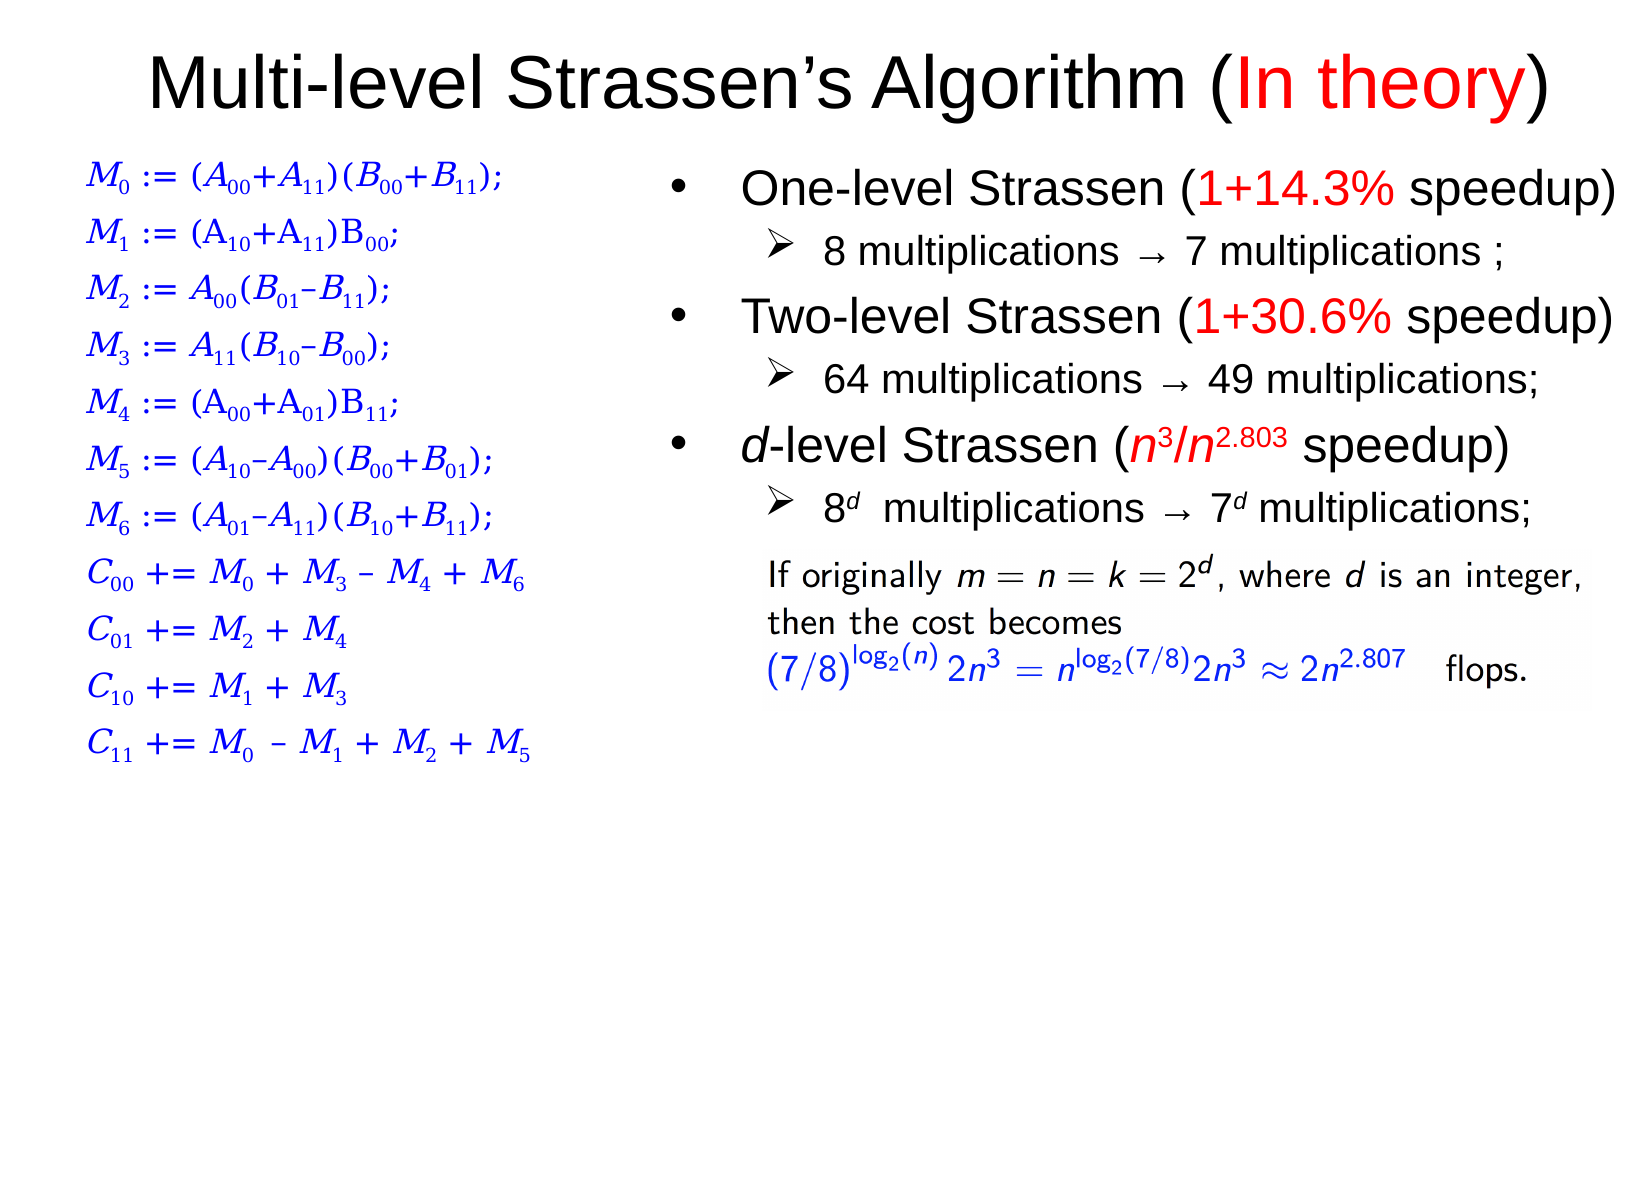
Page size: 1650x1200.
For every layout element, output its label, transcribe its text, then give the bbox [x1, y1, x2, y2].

text_box M0 := (A00+A11)(B00+B11); M1 := (A10+A11)B00; M2 := A00(B01–B11); M3 := A11(B10–B00); M4 := (A00+A01)B11; M5 := (A10–A00)(B00+B01); M6 := (A01–A11)(B10+B11); C00 += M0 + M3 – M4 + M6 C01 += M2 + M4 C10 += M1 + M3 C11 += M0 – M1 + M2 + M5 [69, 134, 575, 1037]
picture [762, 548, 1592, 711]
text_box Multi-level Strassen’s Algorithm (In theory) [106, 0, 1592, 179]
list One-level Strassen (1+14.3% speedup) 8 multiplications → 7 multiplications ; Two-level Strassen (1+30.6% speedup) 64 multiplications → 49 multiplications; d-level Strassen (n3/n2.803 speedup) 8d multiplications → 7d multiplications; [651, 145, 1650, 568]
